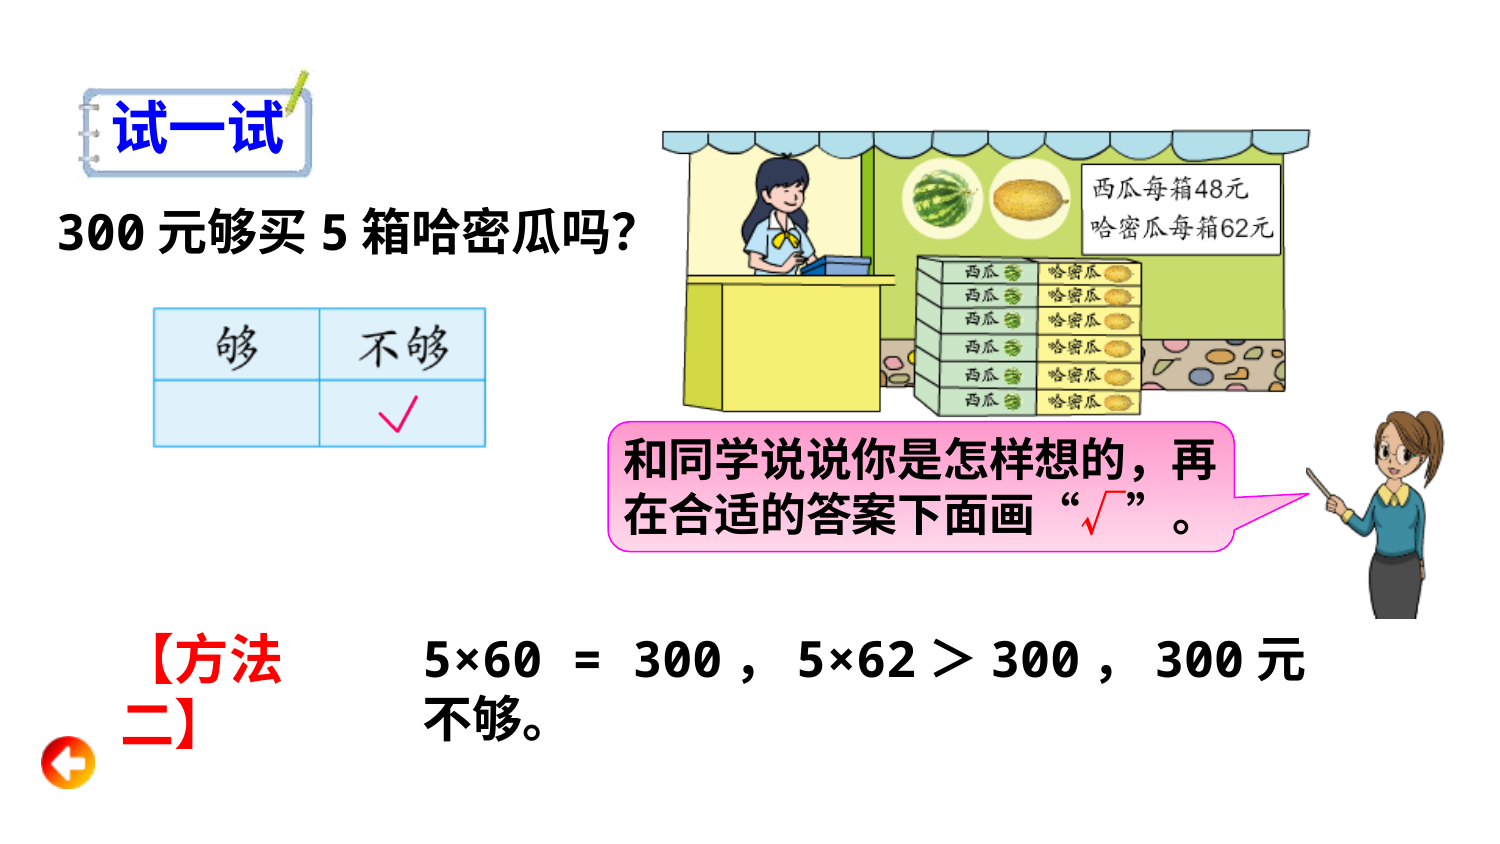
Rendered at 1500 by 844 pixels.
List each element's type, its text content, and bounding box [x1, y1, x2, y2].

text_box 300元够买5箱哈密瓜吗？ [41, 193, 625, 268]
picture [147, 303, 491, 452]
text_box [1270, 493, 1301, 513]
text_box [77, 68, 314, 179]
text_box 【方法二】 [106, 617, 396, 763]
picture [40, 736, 95, 789]
picture [630, 114, 1445, 619]
text_box 5×60 = 300，5×62＞300，300元不够。 [407, 620, 1344, 755]
text_box 和同学说说你是怎样想的，再在合适的答案下面画“√”。 [608, 423, 1270, 549]
